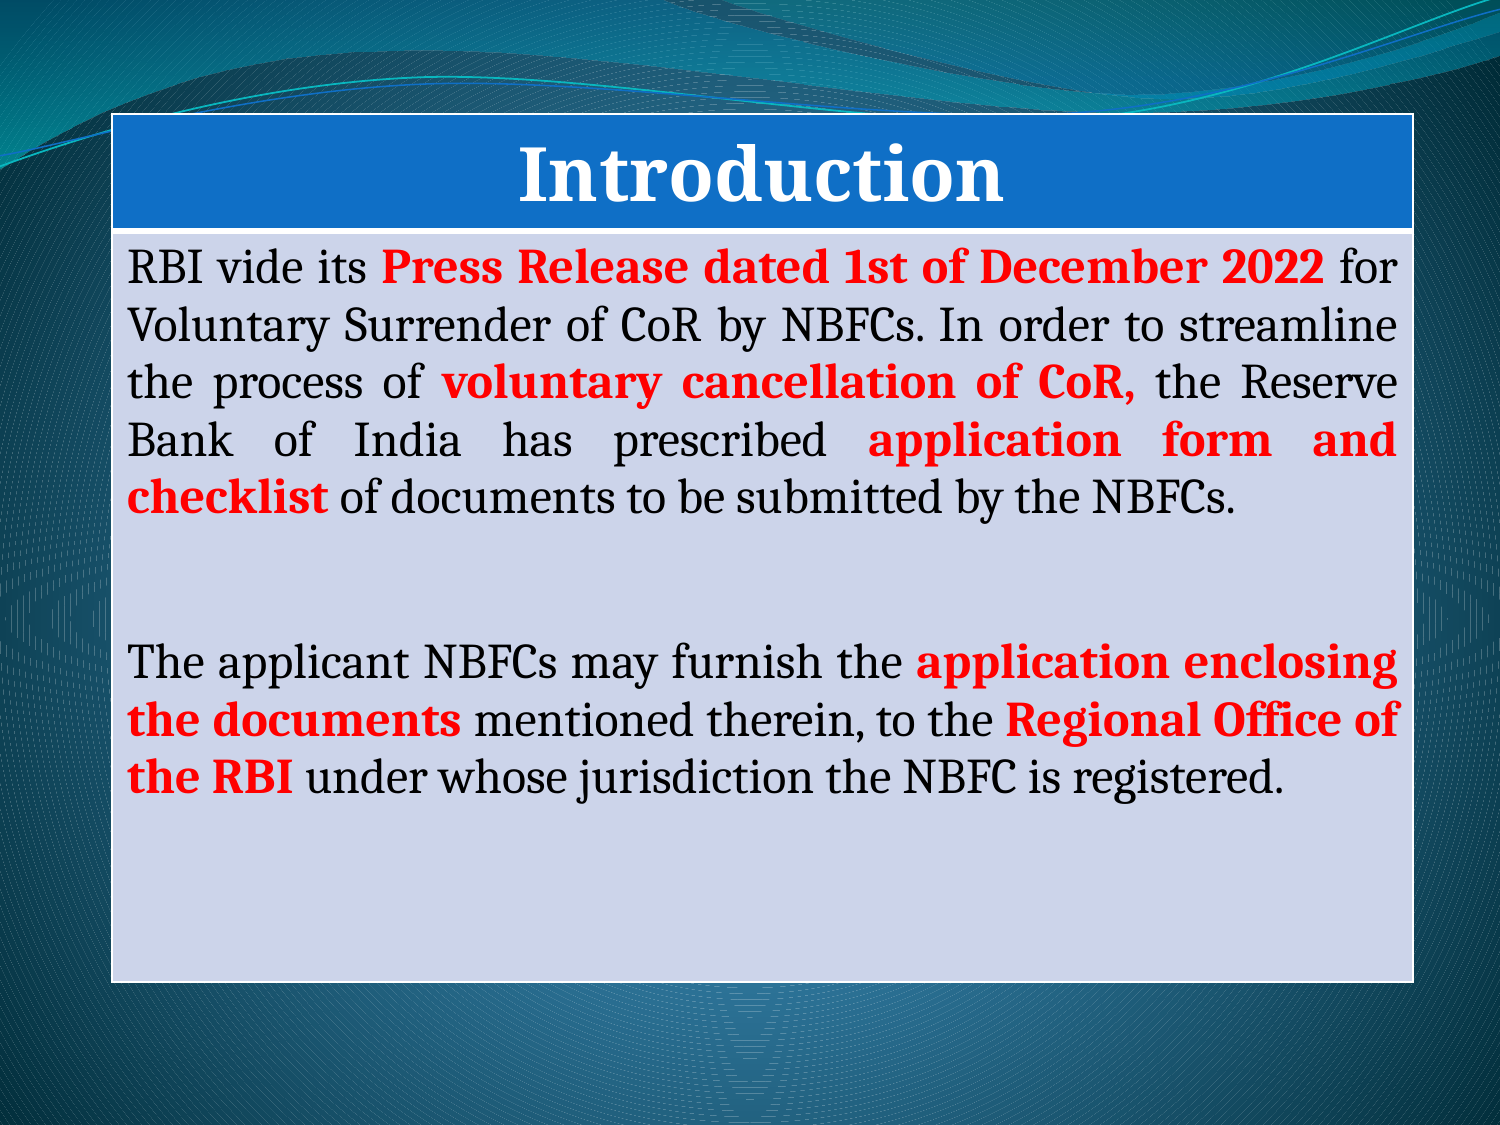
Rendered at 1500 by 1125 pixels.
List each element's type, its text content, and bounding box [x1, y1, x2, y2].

table_header Introduction [113, 115, 1412, 228]
table_cell RBI vide its Press Release dated 1st of December 2022 for Voluntary Surrender of CoR by NBFCs. In order to streamline the process of voluntary cancellation of CoR, the Reserve Bank of India has prescribed application form and checklist of documents to be submitted by the NBFCs. The applicant NBFCs may furnish the application enclosing the documents mentioned therein, to the Regional Office of the RBI under whose jurisdiction the NBFC is registered. [113, 234, 1412, 981]
